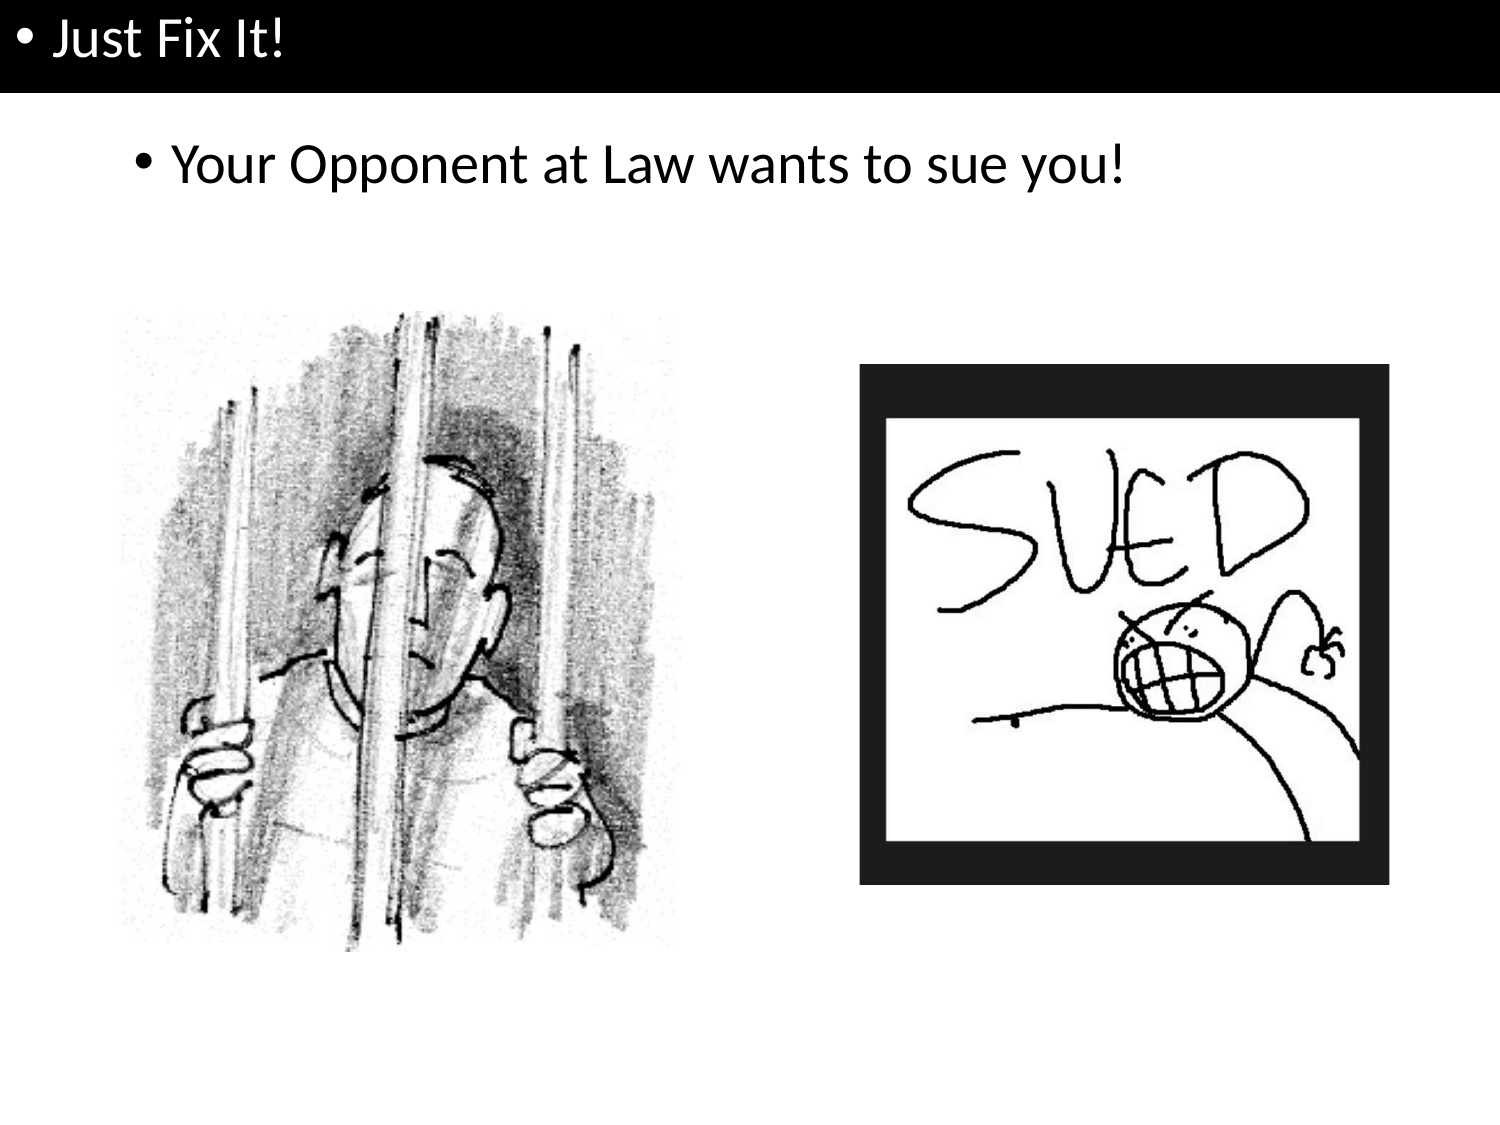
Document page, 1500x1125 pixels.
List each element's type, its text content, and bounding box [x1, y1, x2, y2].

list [859, 364, 1390, 885]
text_box Just Fix It! [0, 0, 1500, 93]
text_box Your Opponent at Law wants to sue you! [118, 125, 1500, 218]
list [118, 311, 682, 952]
